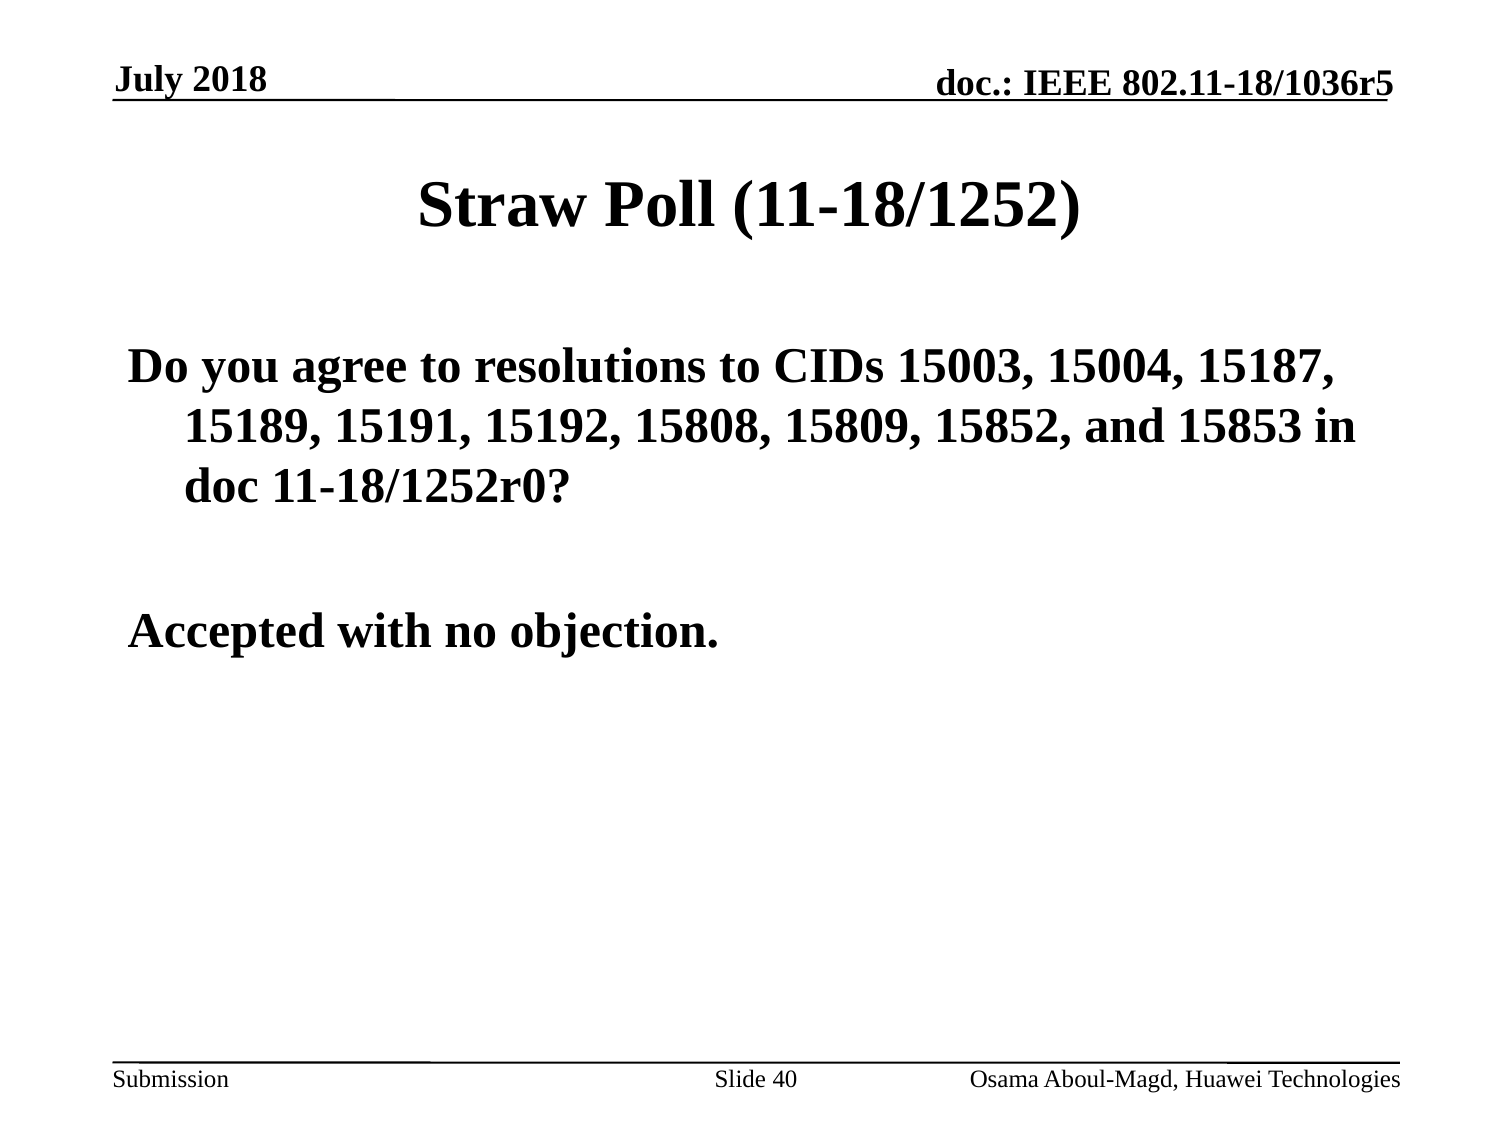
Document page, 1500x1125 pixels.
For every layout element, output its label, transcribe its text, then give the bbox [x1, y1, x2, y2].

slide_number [114, 54, 423, 100]
slide_number Slide 40 [712, 1061, 800, 1123]
footer Osama Aboul-Magd, Huawei Technologies [878, 1061, 1402, 1093]
title Straw Poll (11-18/1252) [112, 112, 1388, 288]
list Do you agree to resolutions to CIDs 15003, 15004, 15187, 15189, 15191, 15192, 15808, 15809, 15852, and 15853 in doc 11-18/1252r0? Accepted with no objection. [112, 324, 1388, 1000]
